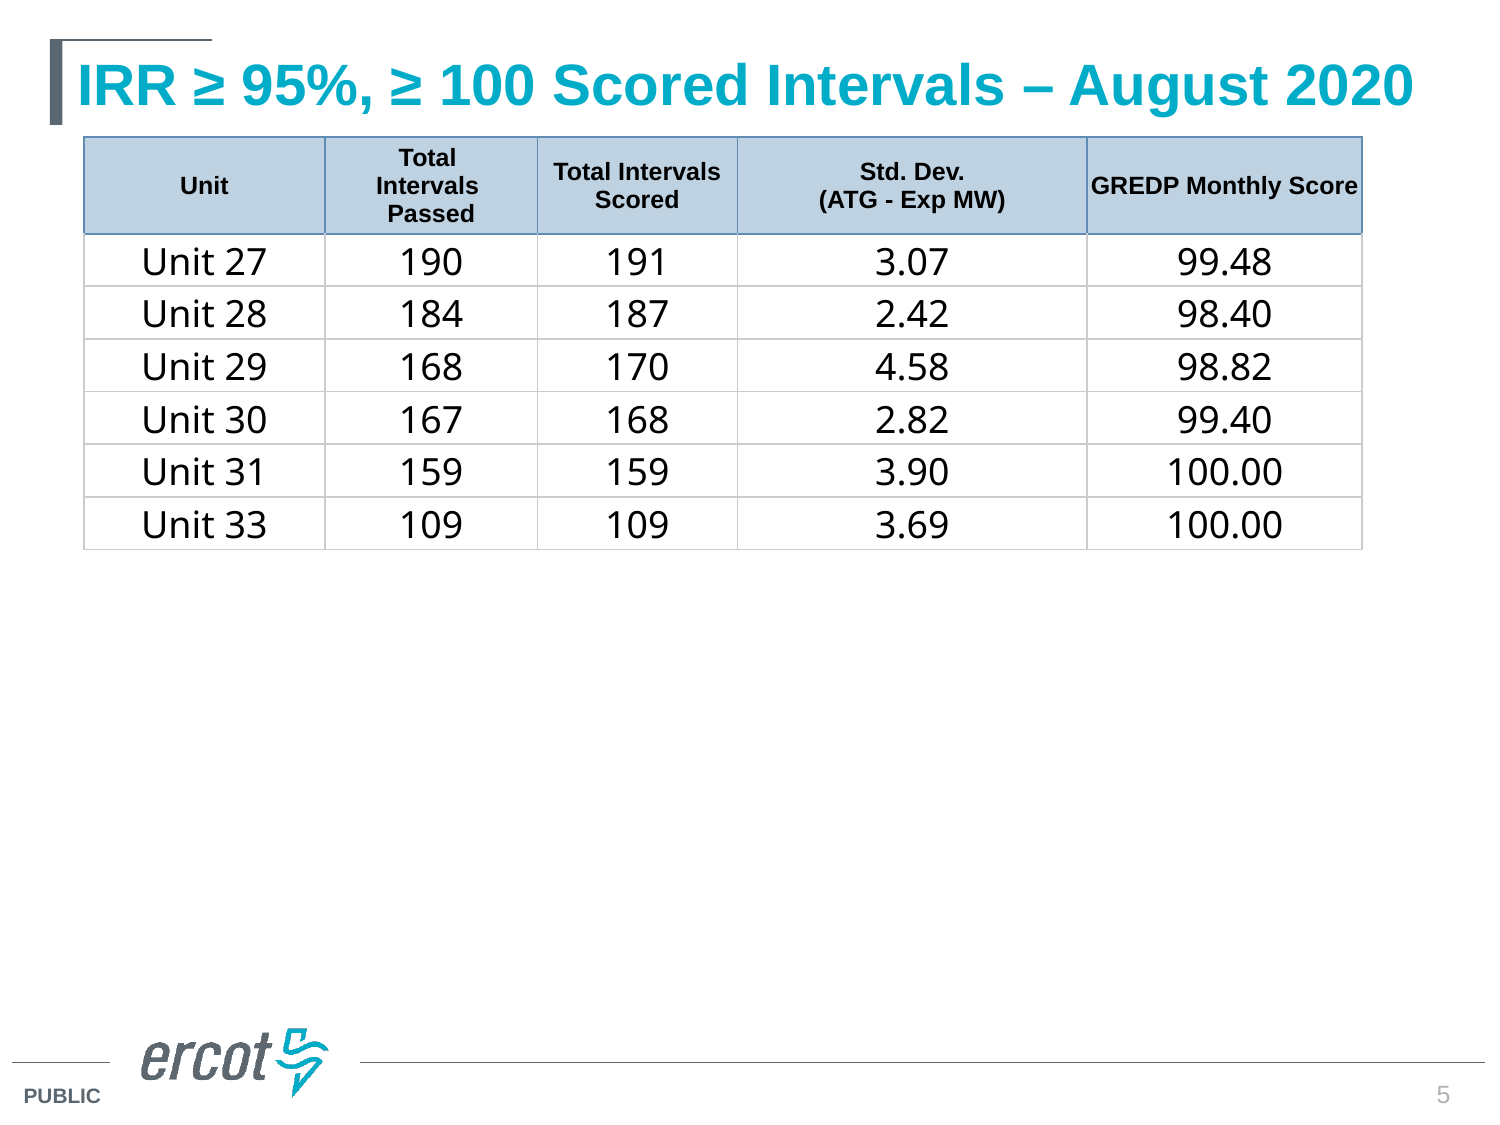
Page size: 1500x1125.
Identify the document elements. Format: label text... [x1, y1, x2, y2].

table_cell 2.82 [738, 392, 1086, 443]
table_cell 4.58 [738, 340, 1086, 391]
table_cell Unit 27 [85, 235, 324, 285]
table_cell 109 [538, 498, 737, 549]
table_cell 191 [538, 235, 737, 285]
table_cell Unit 30 [85, 392, 324, 443]
table_cell 184 [326, 287, 537, 338]
title IRR ≥ 95%, ≥ 100 Scored Intervals – August 2020 [62, 39, 1450, 158]
table_cell 99.40 [1088, 392, 1361, 443]
table_cell 190 [326, 235, 537, 285]
table_cell Unit 31 [85, 445, 324, 496]
table_cell 159 [326, 445, 537, 496]
table_cell 168 [538, 392, 737, 443]
slide_number 5 [1412, 1076, 1475, 1112]
table_header Total Intervals Passed [326, 138, 537, 233]
table_cell 99.48 [1088, 235, 1361, 285]
picture [137, 1024, 332, 1100]
table_cell Unit 29 [85, 340, 324, 391]
table_cell 98.40 [1088, 287, 1361, 338]
table_cell 3.90 [738, 445, 1086, 496]
table_header GREDP Monthly Score [1088, 138, 1361, 233]
table_header Std. Dev. (ATG - Exp MW) [738, 138, 1086, 233]
table_cell 100.00 [1088, 498, 1361, 549]
table_cell 3.69 [738, 498, 1086, 549]
table_cell 159 [538, 445, 737, 496]
table_cell Unit 33 [85, 498, 324, 549]
table_cell 100.00 [1088, 445, 1361, 496]
table_cell 98.82 [1088, 340, 1361, 391]
table_cell 168 [326, 340, 537, 391]
table_header Unit [85, 138, 324, 233]
table_cell 167 [326, 392, 537, 443]
table_cell 187 [538, 287, 737, 338]
table_cell 170 [538, 340, 737, 391]
table_cell Unit 28 [85, 287, 324, 338]
table_cell 109 [326, 498, 537, 549]
table_cell 3.07 [738, 235, 1086, 285]
table_cell 2.42 [738, 287, 1086, 338]
table_header Total Intervals Scored [538, 138, 737, 233]
